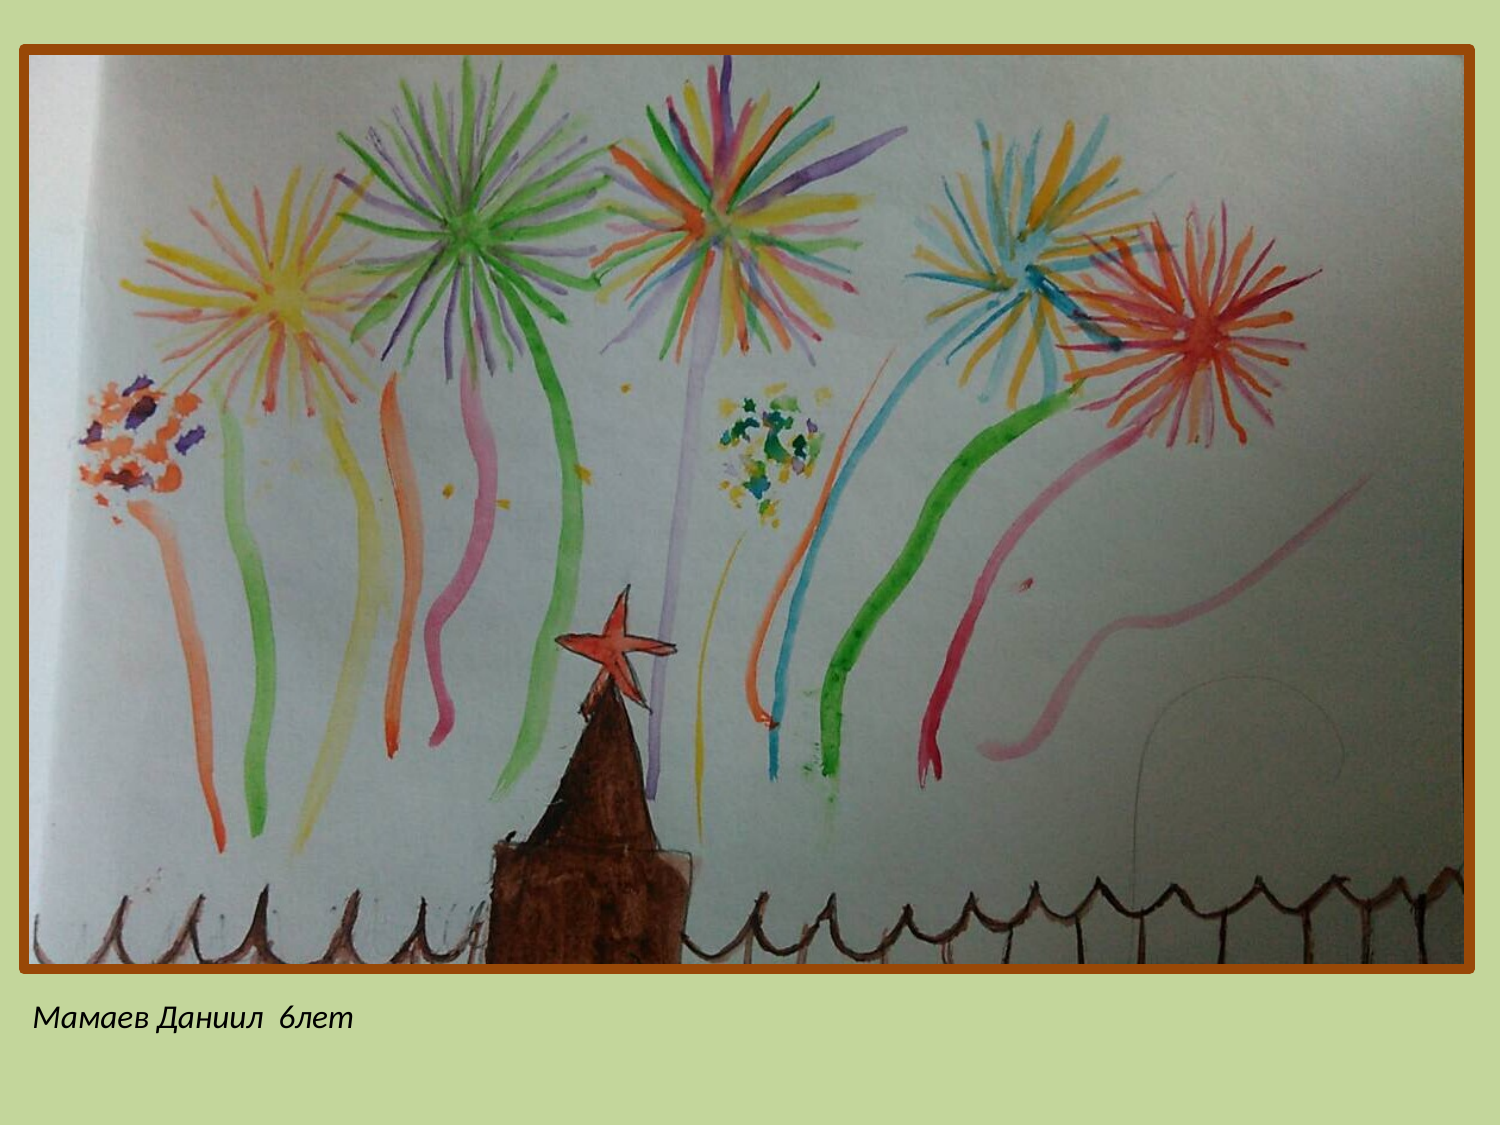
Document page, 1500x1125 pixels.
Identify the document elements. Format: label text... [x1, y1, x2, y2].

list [29, 54, 1465, 965]
text_box Мамаев Даниил 6лет [17, 987, 519, 1043]
